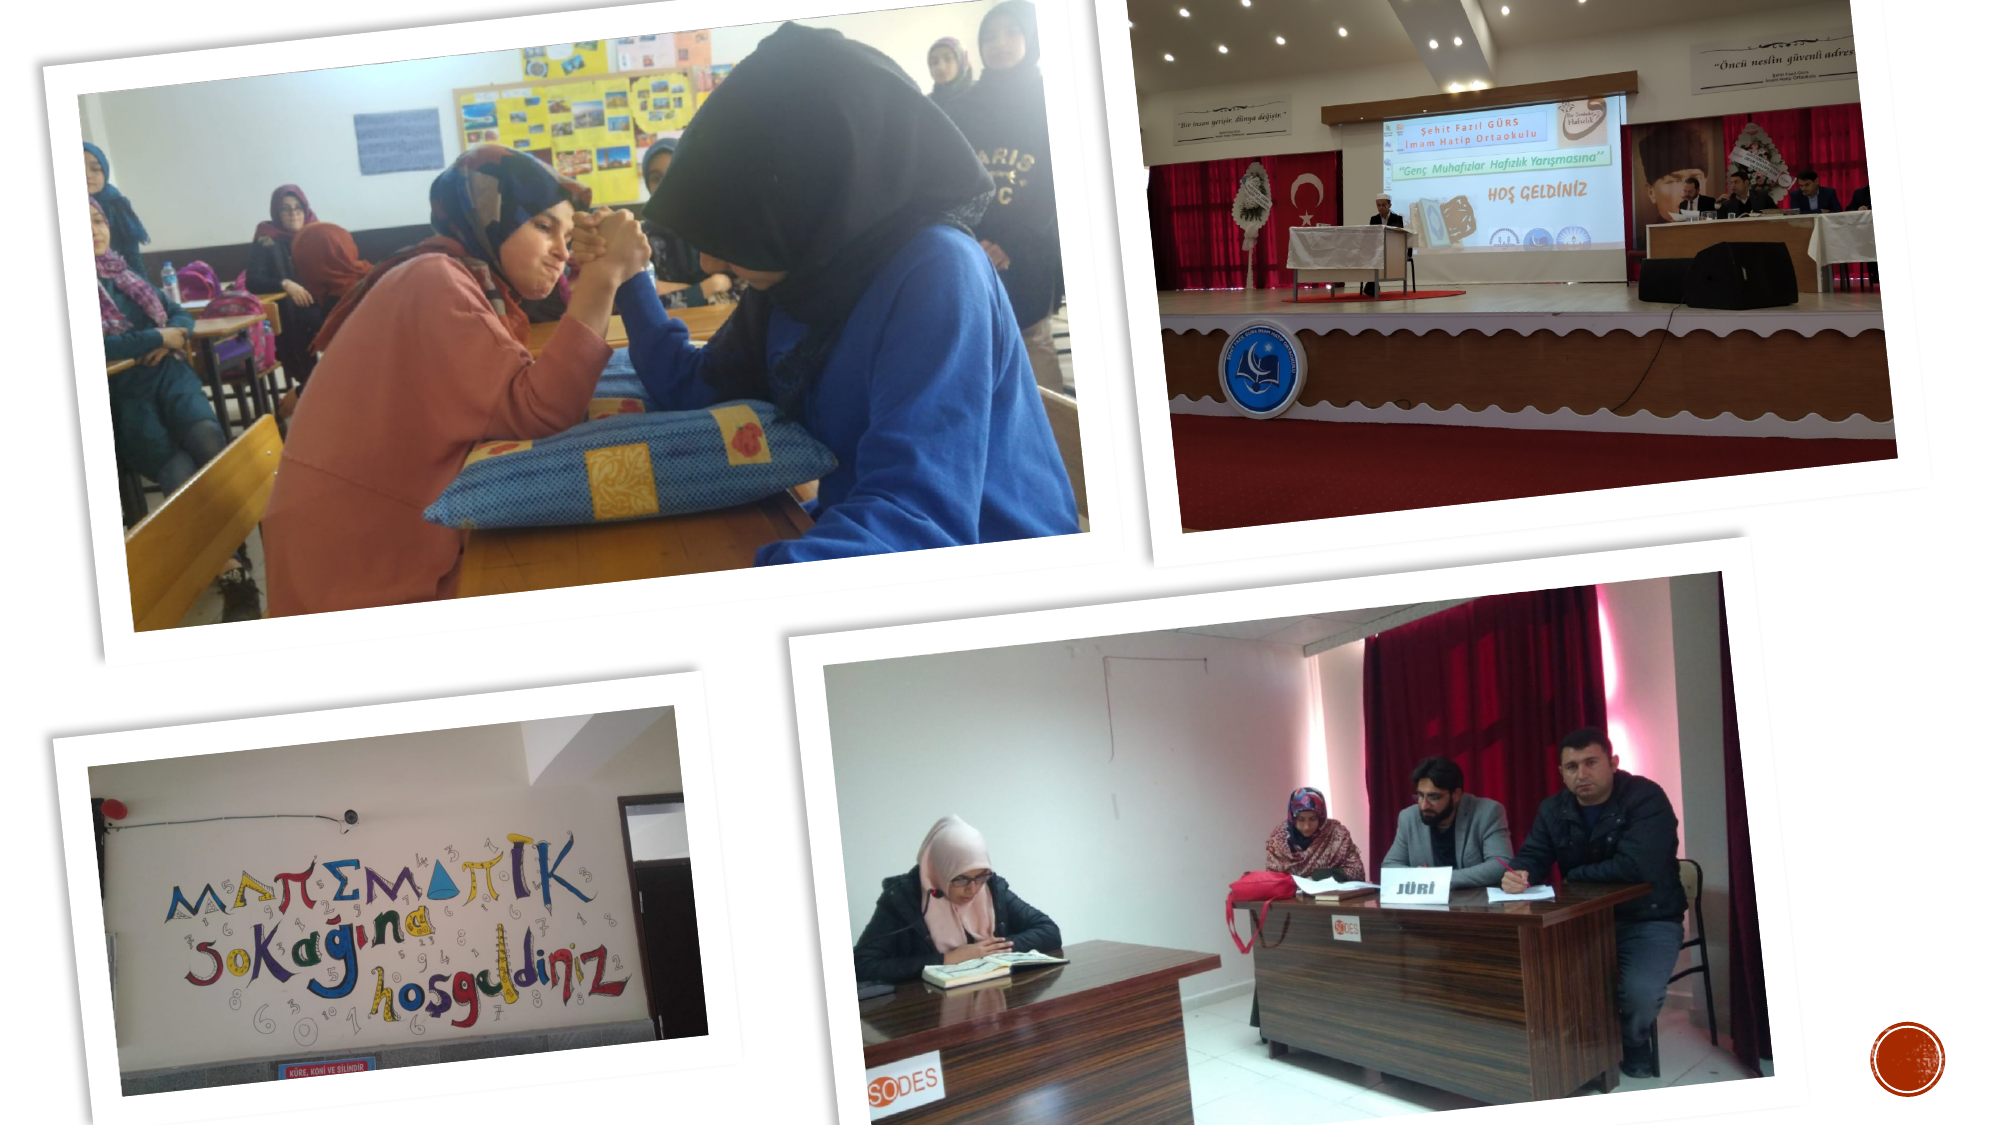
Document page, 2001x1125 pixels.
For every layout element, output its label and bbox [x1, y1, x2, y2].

picture [88, 706, 708, 1096]
picture [1127, 0, 1897, 533]
picture [824, 571, 1774, 1125]
picture [79, 0, 1090, 632]
